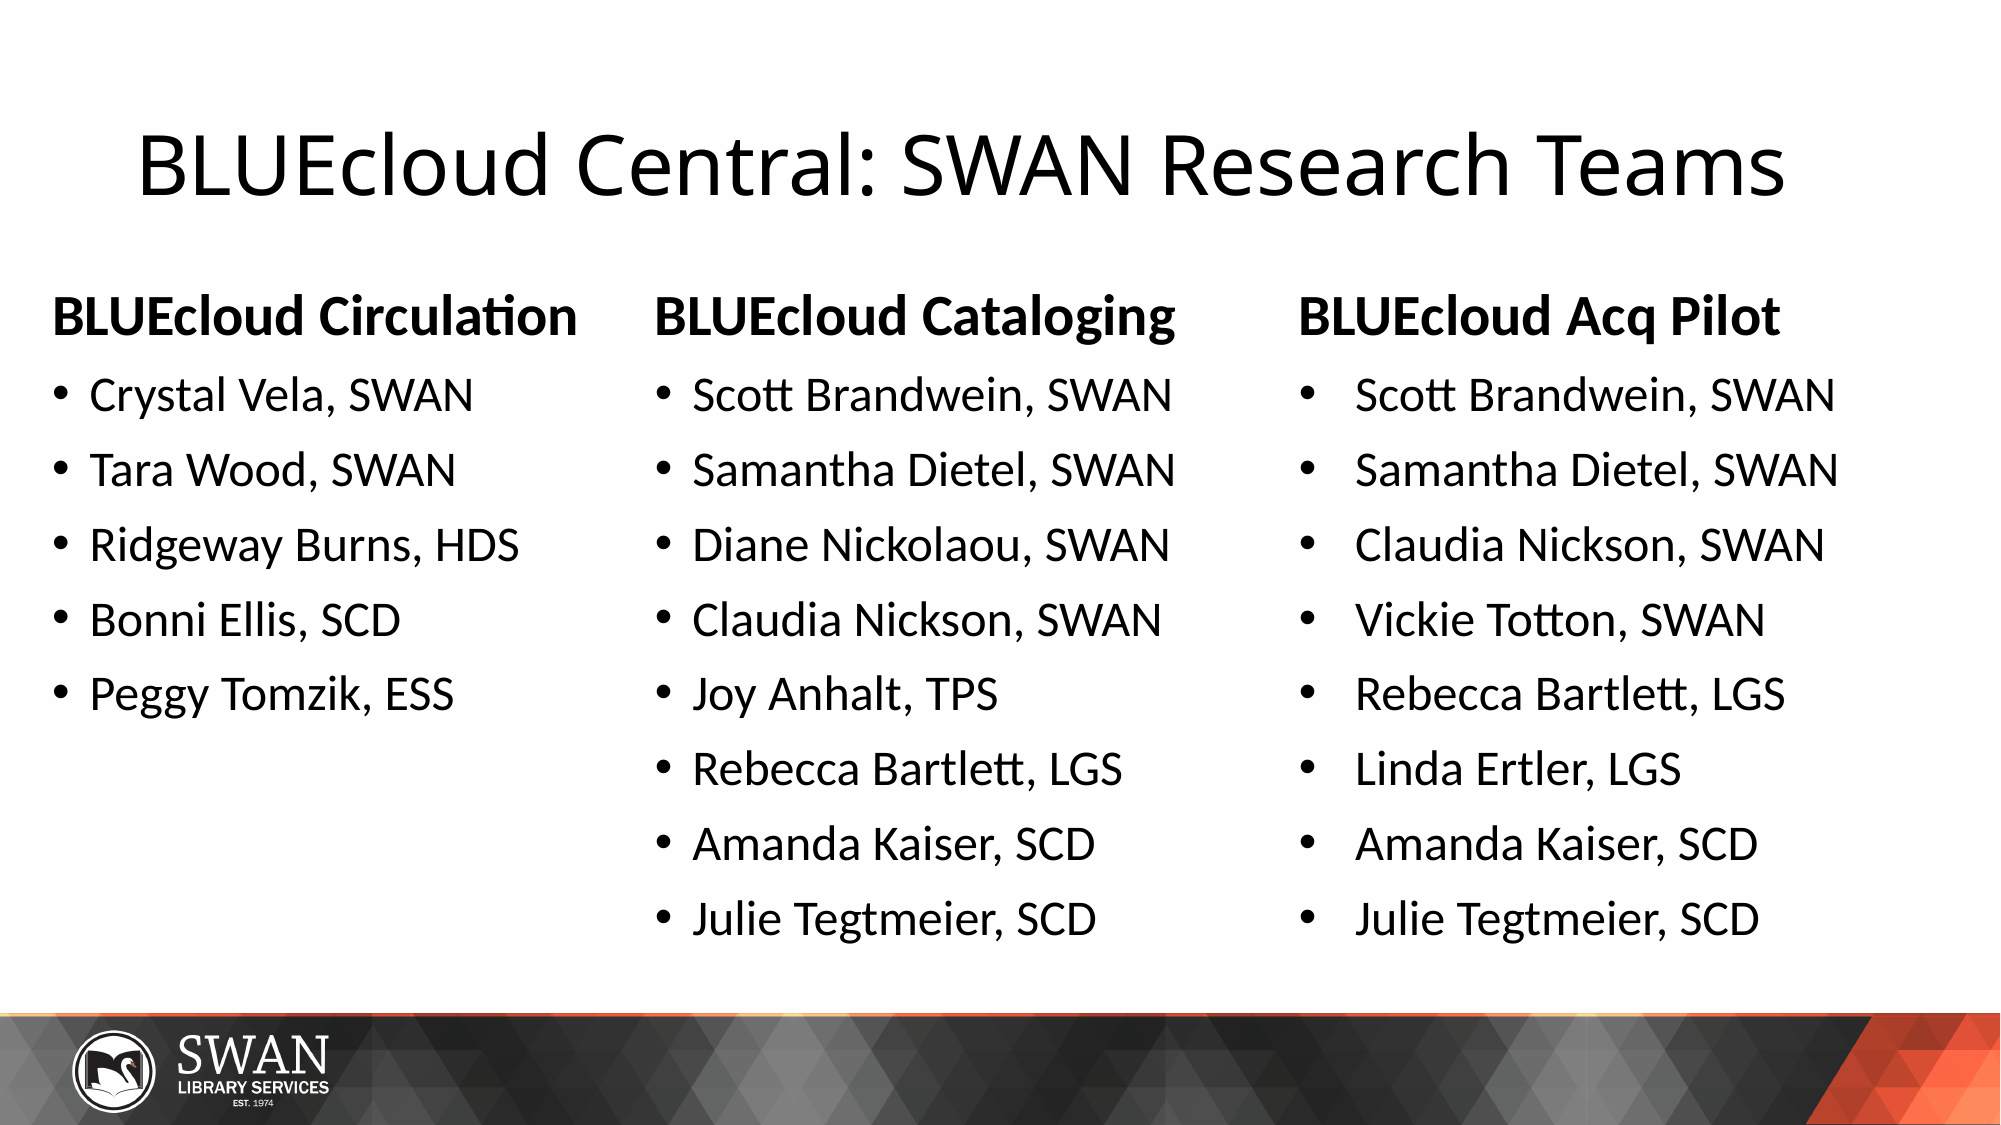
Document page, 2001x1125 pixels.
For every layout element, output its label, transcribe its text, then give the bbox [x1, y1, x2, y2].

picture [0, 0, 2001, 1125]
list BLUEcloud Cataloging Scott Brandwein, SWAN Samantha Dietel, SWAN Diane Nickolaou, SWAN Claudia Nickson, SWAN Joy Anhalt, TPS Rebecca Bartlett, LGS Amanda Kaiser, SCD Julie Tegtmeier, SCD [639, 277, 1314, 996]
text_box BLUEcloud Acq Pilot ​ ​Scott Brandwein, SWAN ​ Samantha Dietel, SWAN Claudia Nickson, SWAN ​ Vickie Totton, SWAN ​ Rebecca Bartlett, LGS ​ Linda Ertler, LGS ​ Amanda Kaiser, SCD ​ Julie Tegtmeier, SCD [1283, 277, 1982, 954]
list BLUEcloud Circulation Crystal Vela, SWAN Tara Wood, SWAN Ridgeway Burns, HDS Bonni Ellis, SCD Peggy Tomzik, ESS [37, 277, 597, 1014]
title BLUEcloud Central: SWAN Research Teams [37, 59, 1910, 278]
